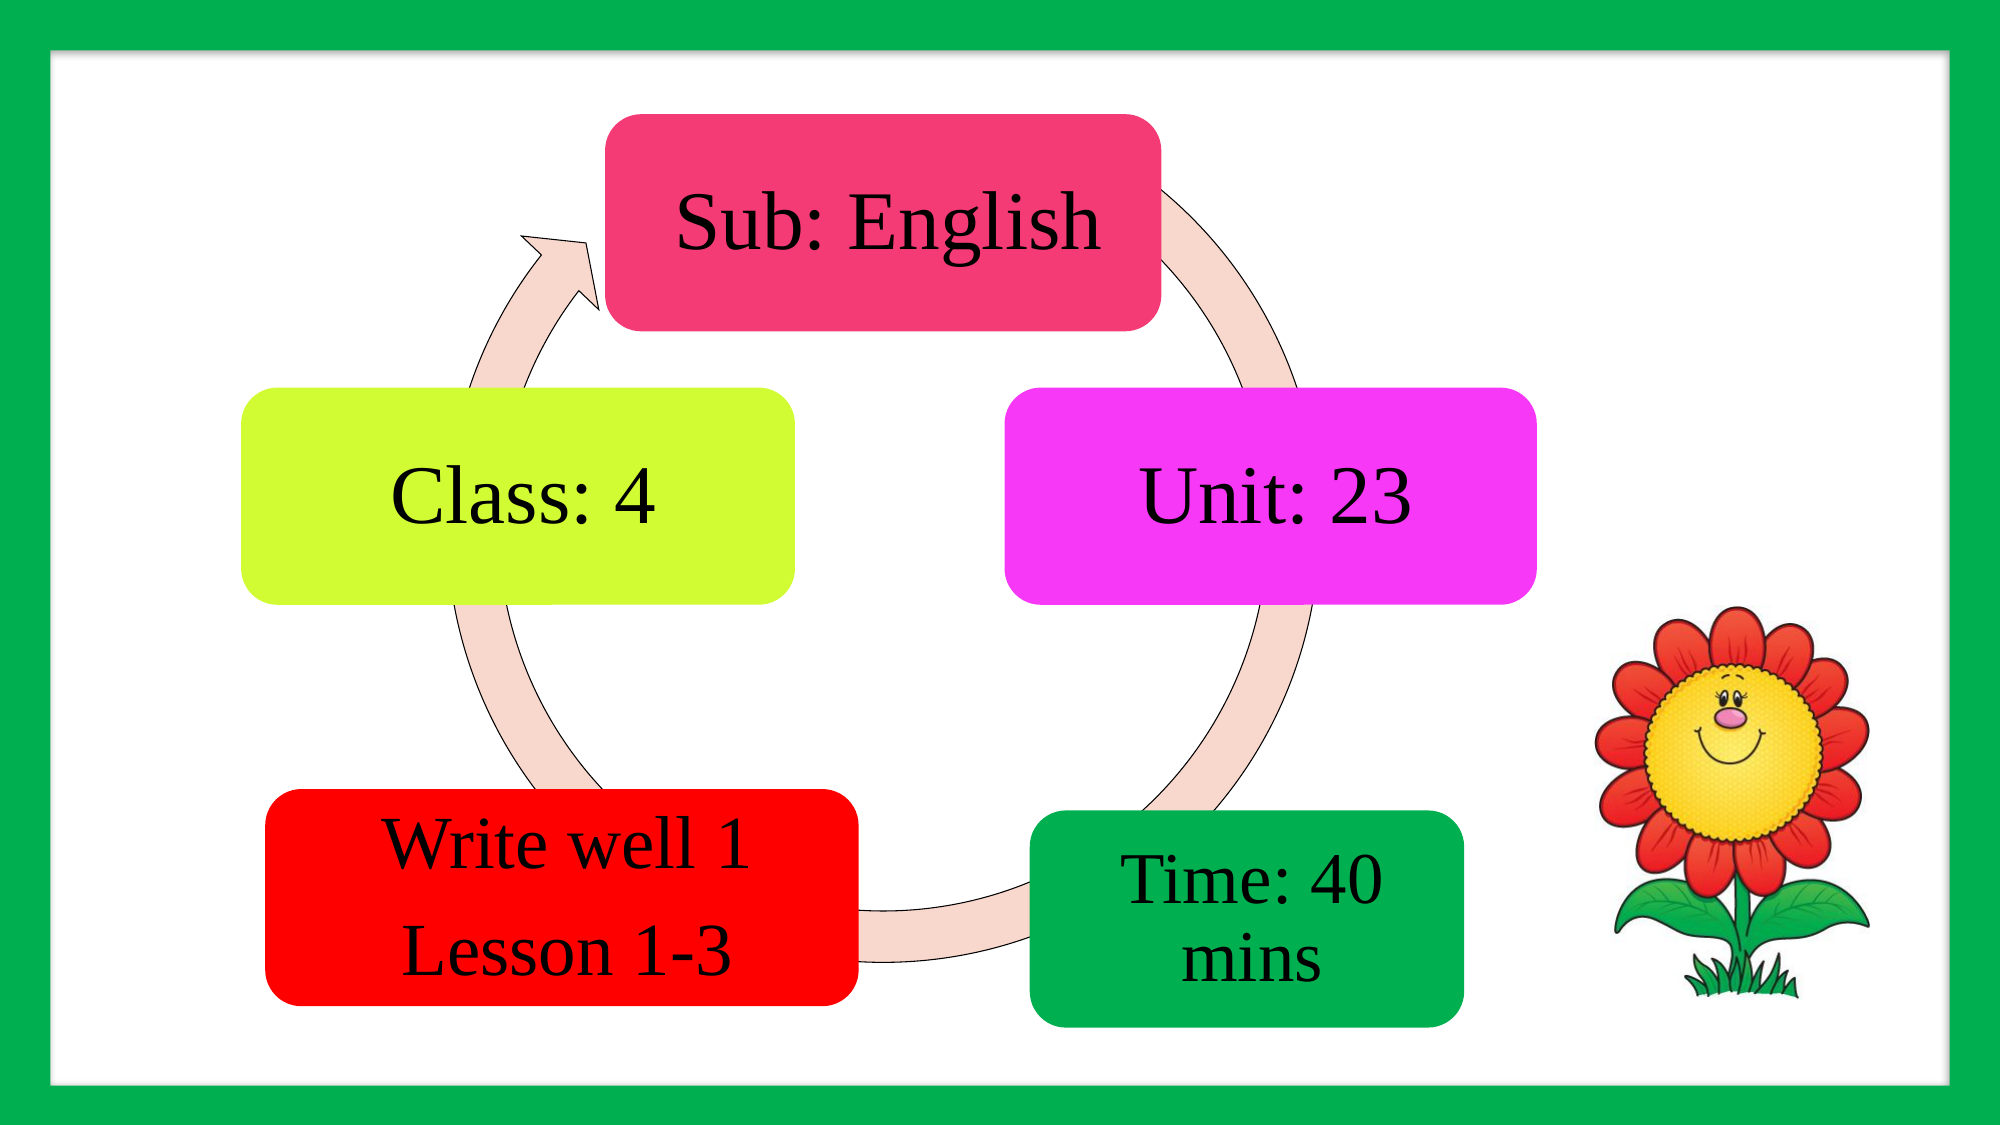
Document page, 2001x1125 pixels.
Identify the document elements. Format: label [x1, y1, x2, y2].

text_box [251, 113, 1527, 1048]
text_box [0, 0, 2000, 1125]
picture [1594, 605, 1870, 1000]
